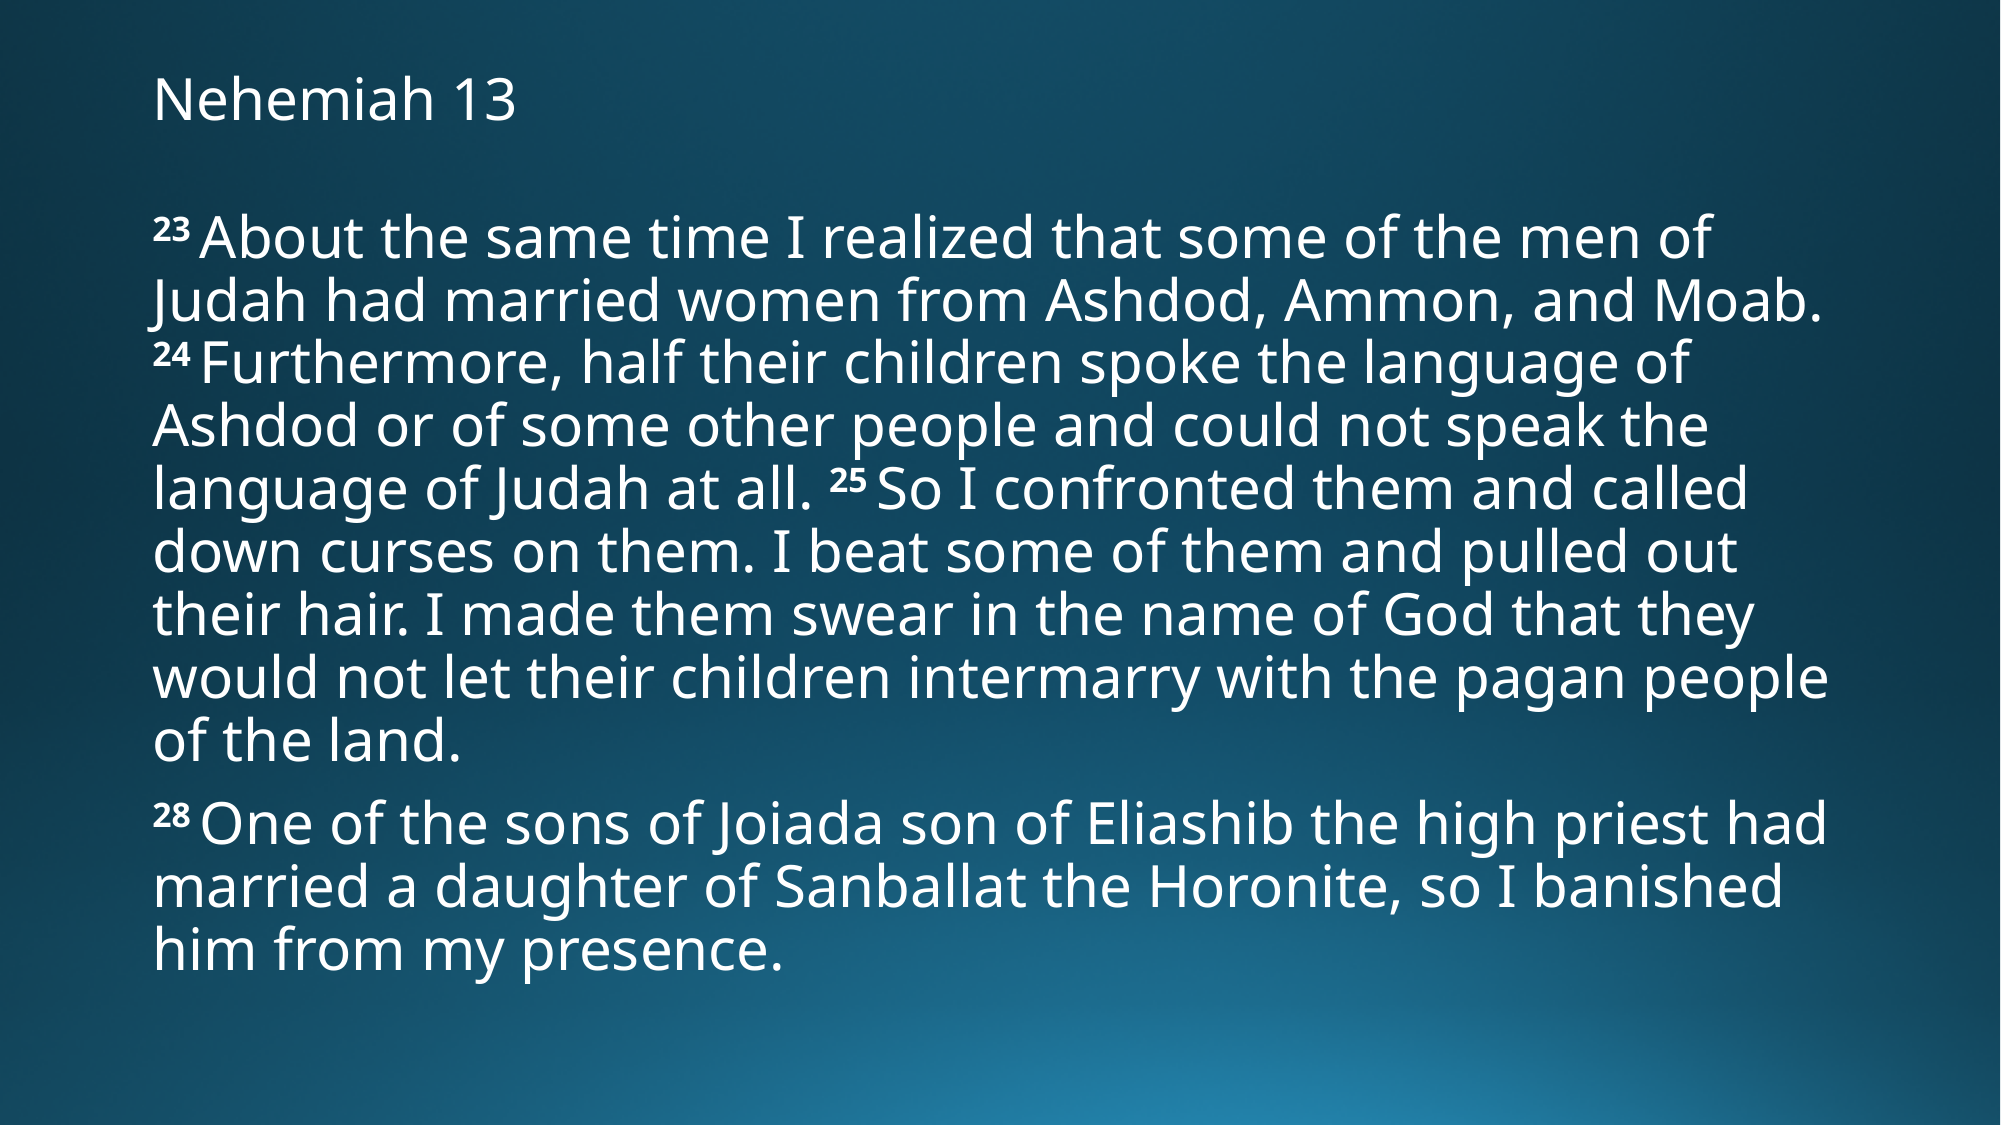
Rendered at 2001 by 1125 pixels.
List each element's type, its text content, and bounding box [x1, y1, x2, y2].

title Nehemiah 13 [137, 59, 1863, 144]
list 23 About the same time I realized that some of the men of Judah had married women from Ashdod, Ammon, and Moab. 24 Furthermore, half their children spoke the language of Ashdod or of some other people and could not speak the language of Judah at all. 25 So I confronted them and called down curses on them. I beat some of them and pulled out their hair. I made them swear in the name of God that they would not let their children intermarry with the pagan people of the land. 28 One of the sons of Joiada son of Eliashib the high priest had married a daughter of Sanballat the Horonite, so I banished him from my presence. [137, 177, 1863, 1014]
picture [0, 0, 2001, 1125]
